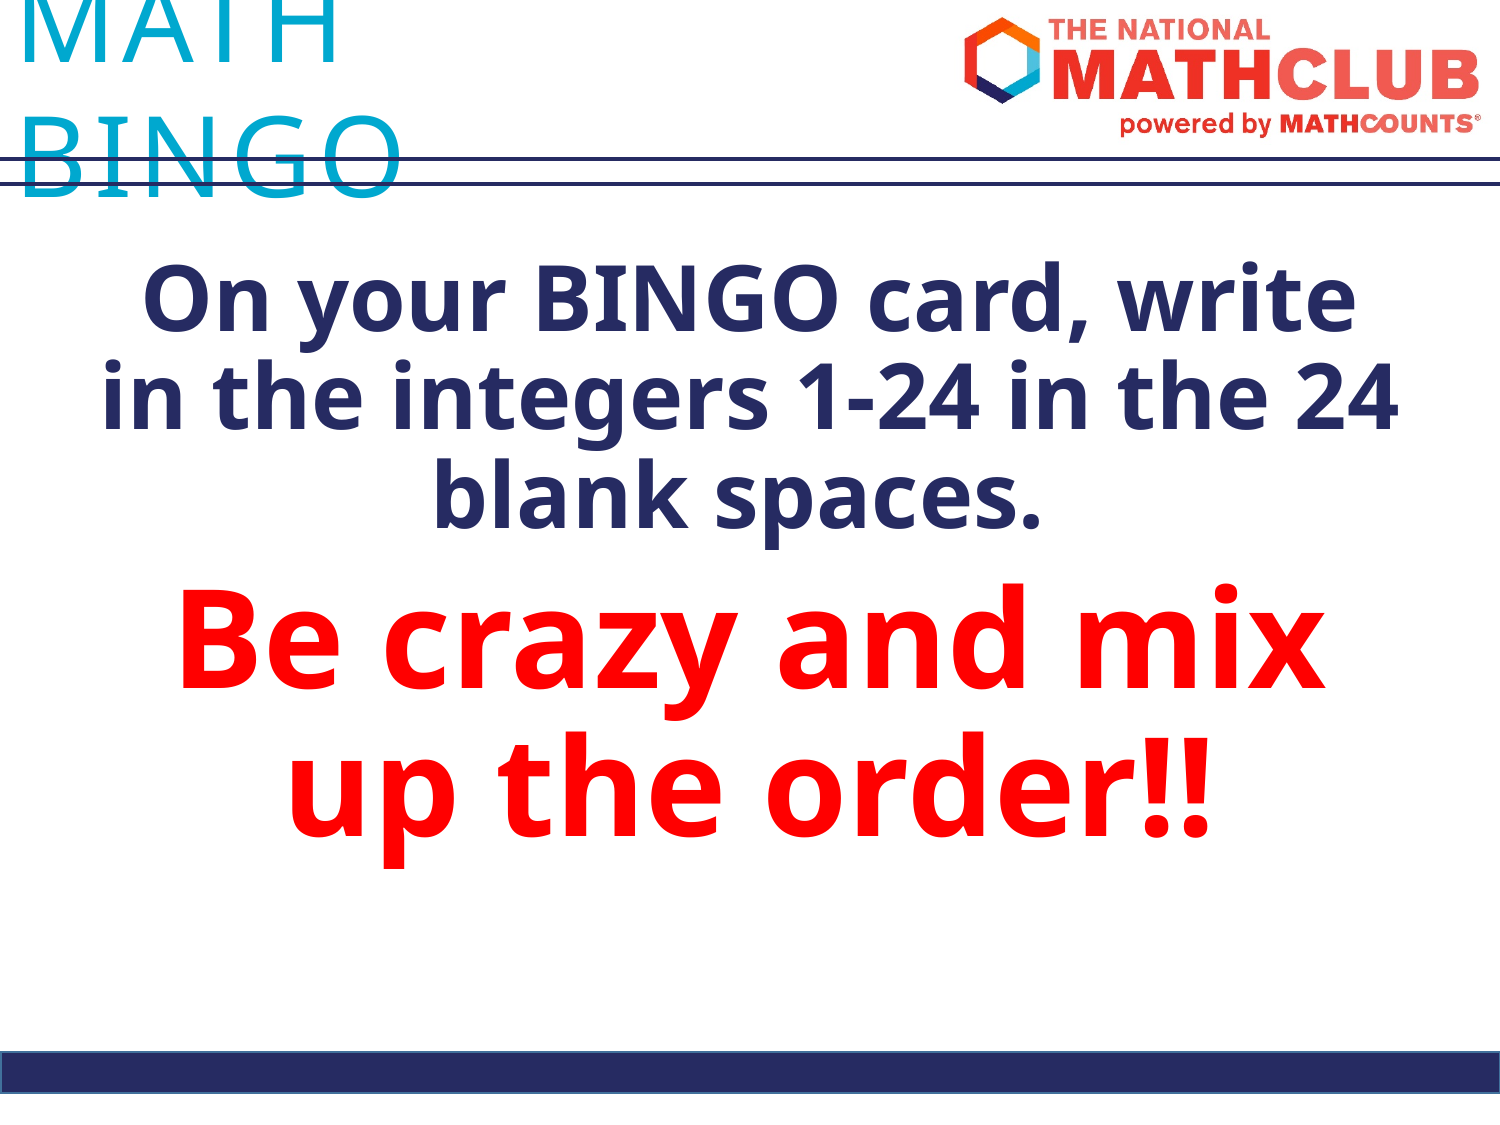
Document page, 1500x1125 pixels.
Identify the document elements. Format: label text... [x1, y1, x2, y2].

picture [0, 1051, 1500, 1094]
text_box On your BINGO card, write in the integers 1-24 in the 24 blank spaces. Be crazy and mix up the order!! [82, 246, 1417, 872]
picture [952, 5, 1490, 145]
